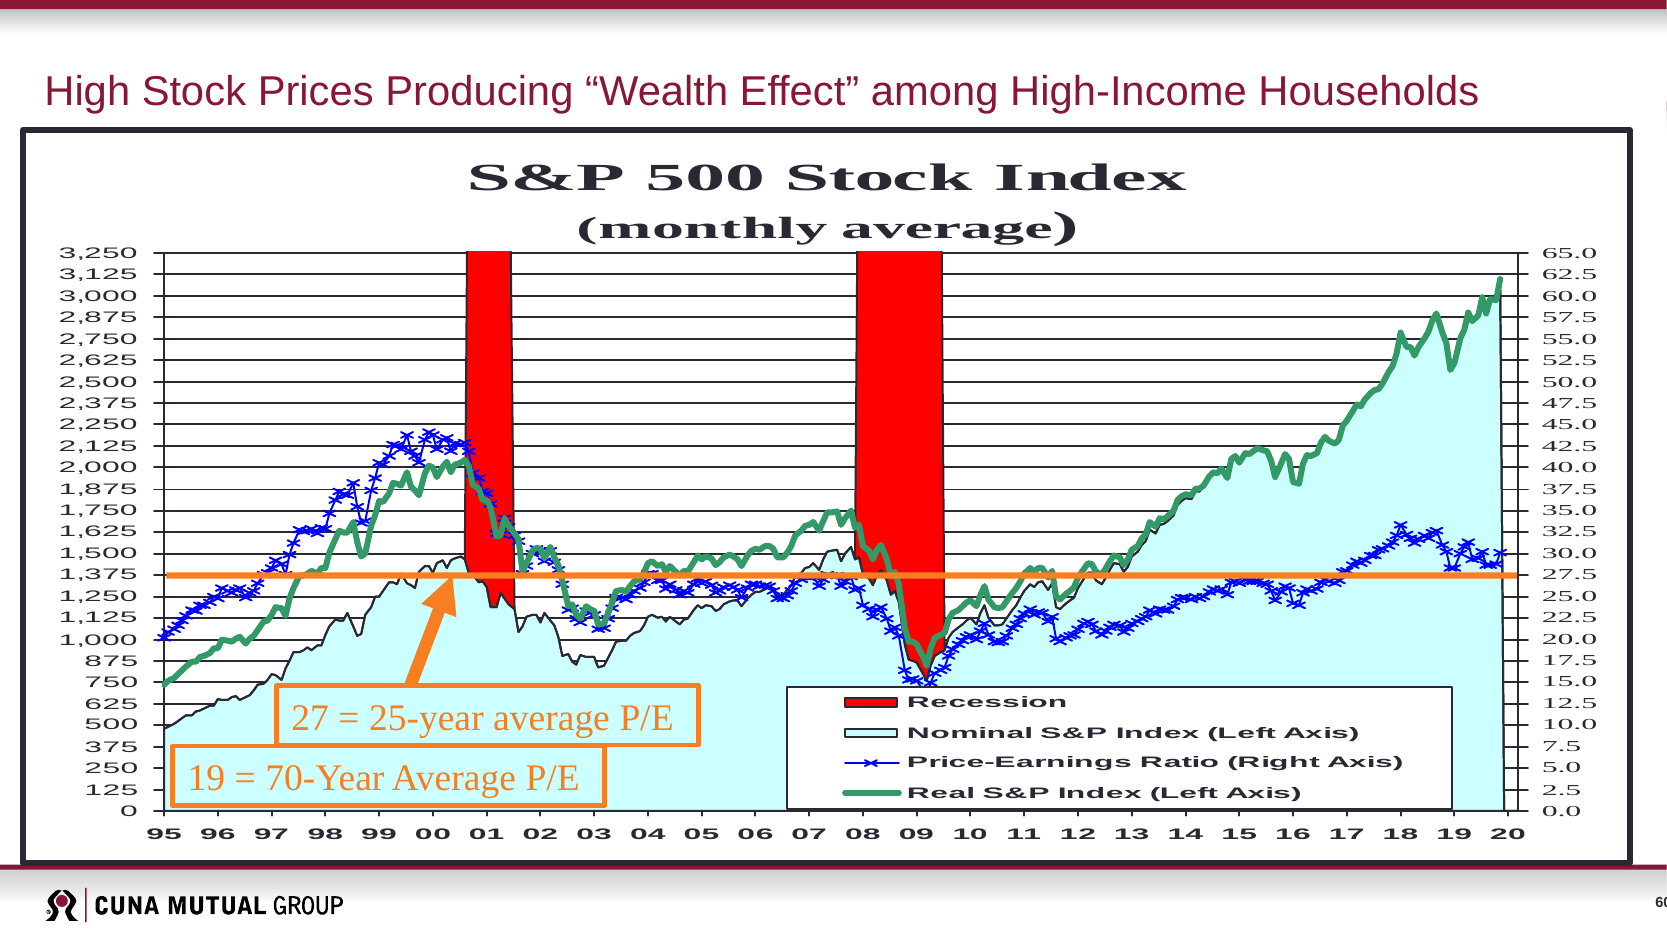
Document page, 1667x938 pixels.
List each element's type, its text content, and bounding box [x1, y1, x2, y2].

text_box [12, 124, 1642, 868]
text_box High Stock Prices Producing “Wealth Effect” among High-Income Households [29, 12, 1530, 124]
